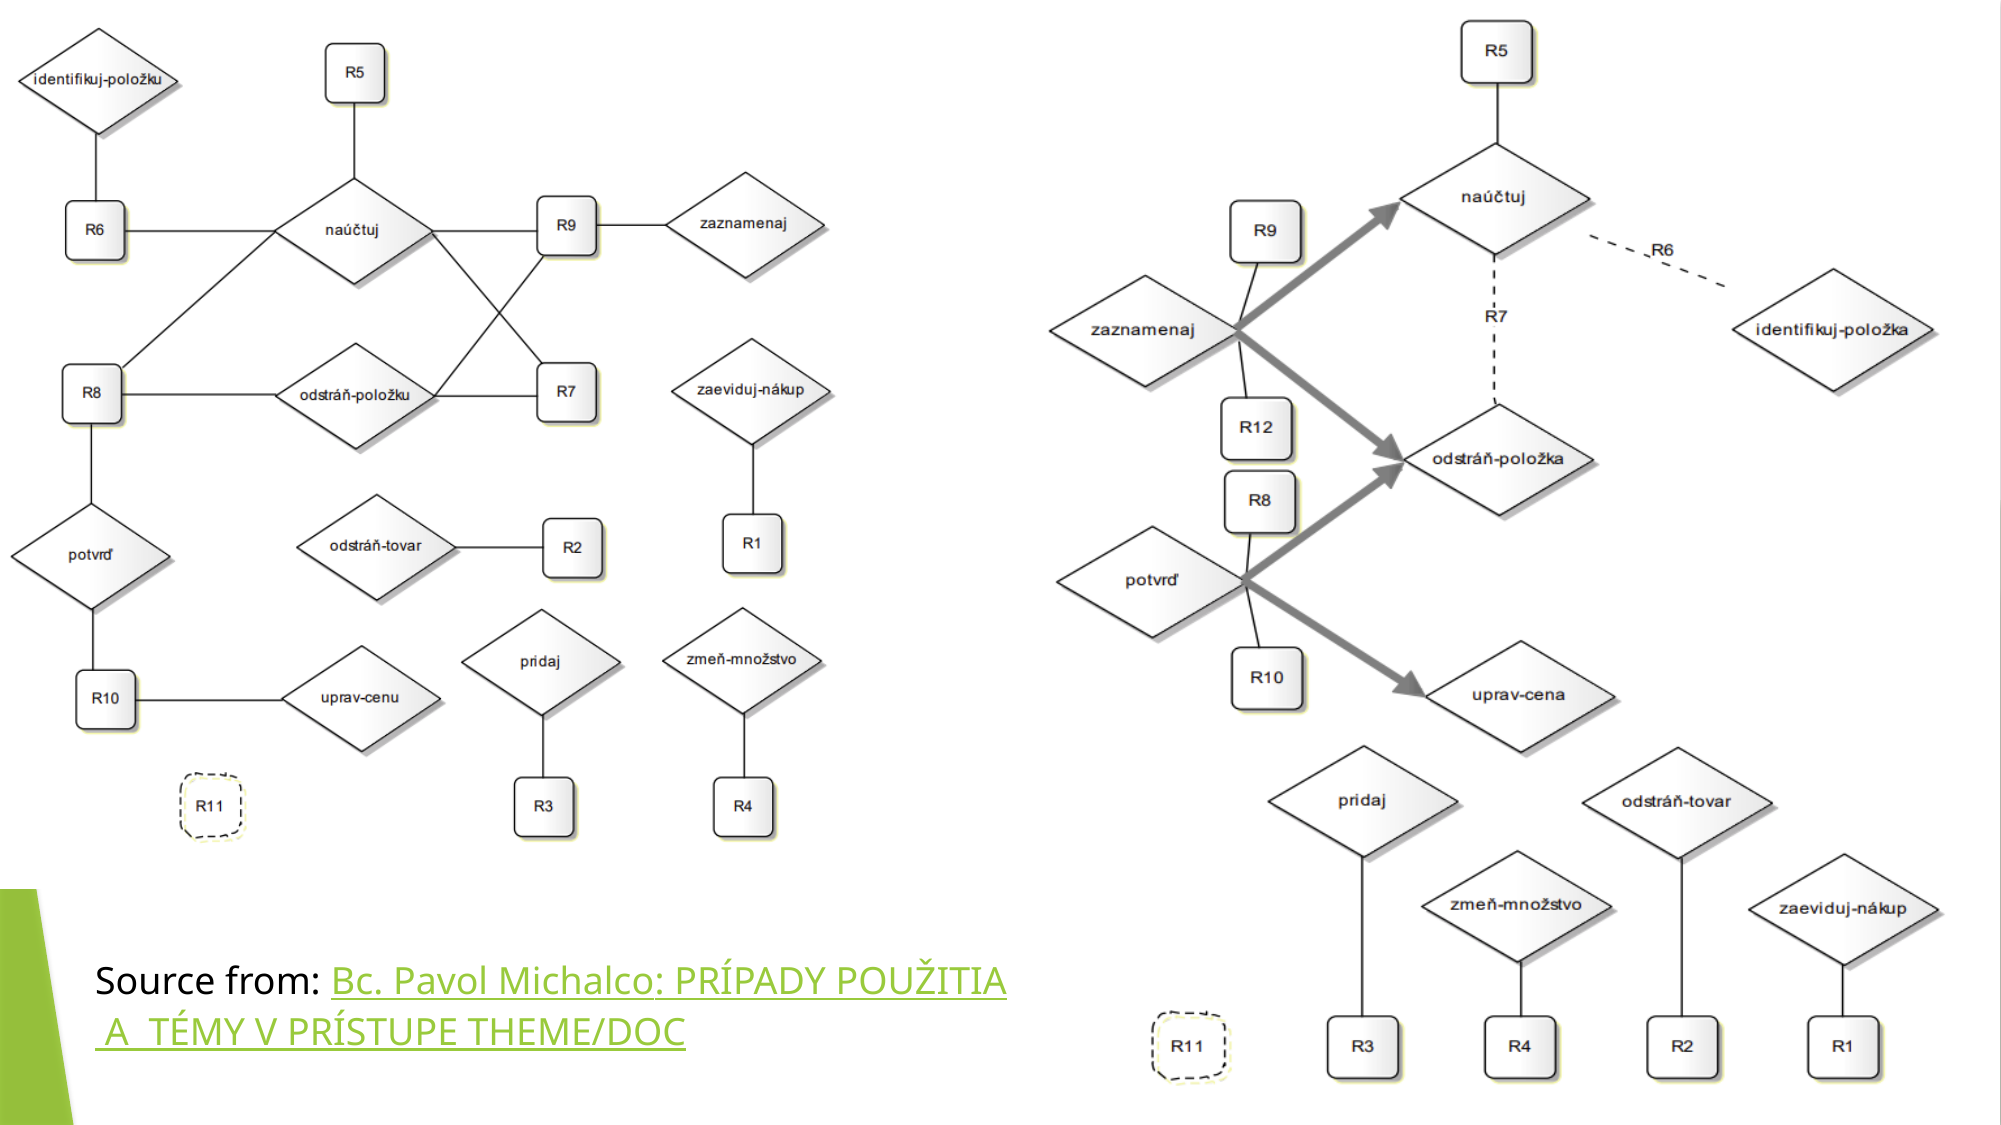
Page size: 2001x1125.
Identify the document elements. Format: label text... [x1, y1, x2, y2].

text_box Source from: Bc. Pavol Michalco: PRÍPADY POUŽITIA A TÉMY V PRÍSTUPE THEME/DOC [80, 949, 981, 1067]
picture [0, 0, 854, 890]
picture [986, 0, 2000, 1125]
